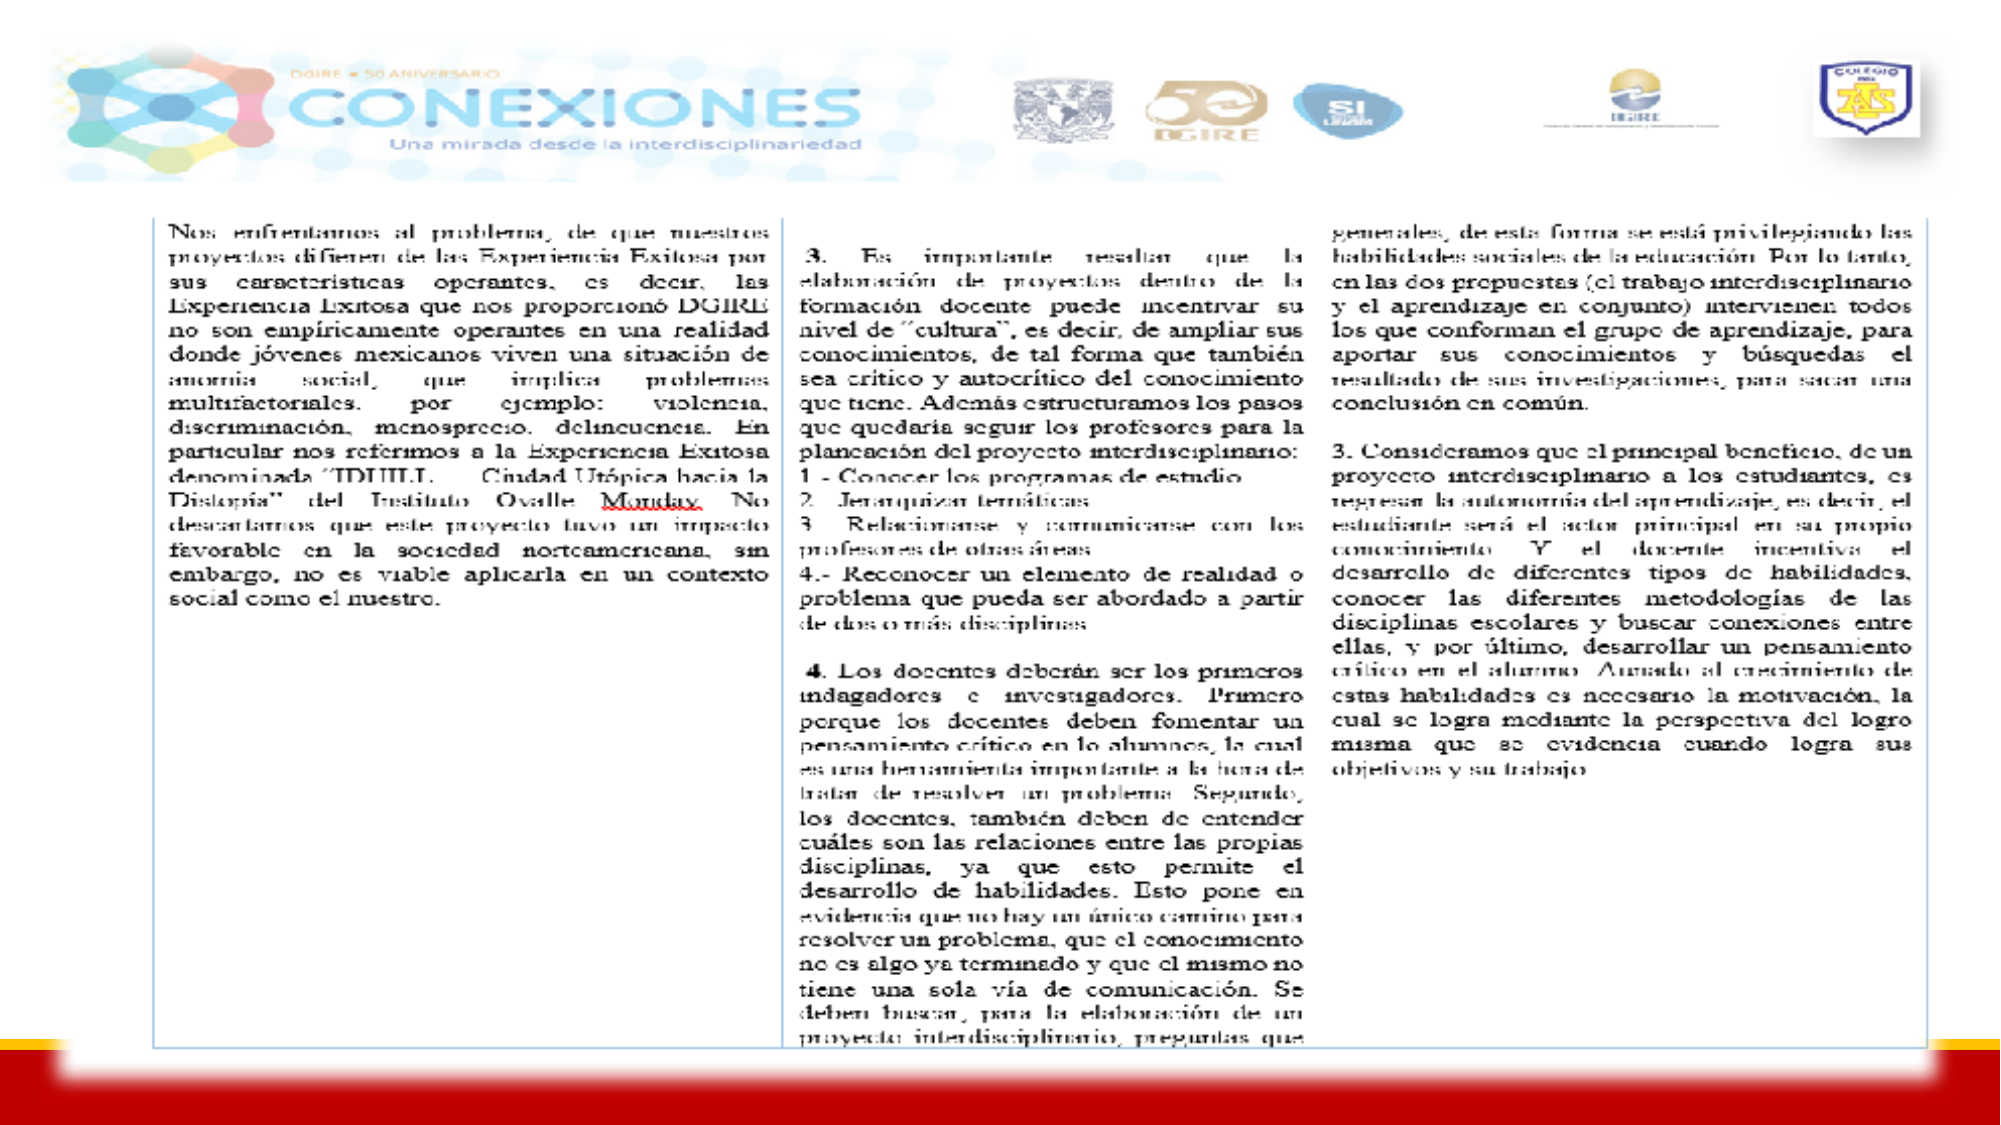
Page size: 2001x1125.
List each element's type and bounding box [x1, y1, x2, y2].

list [40, 37, 1955, 1099]
